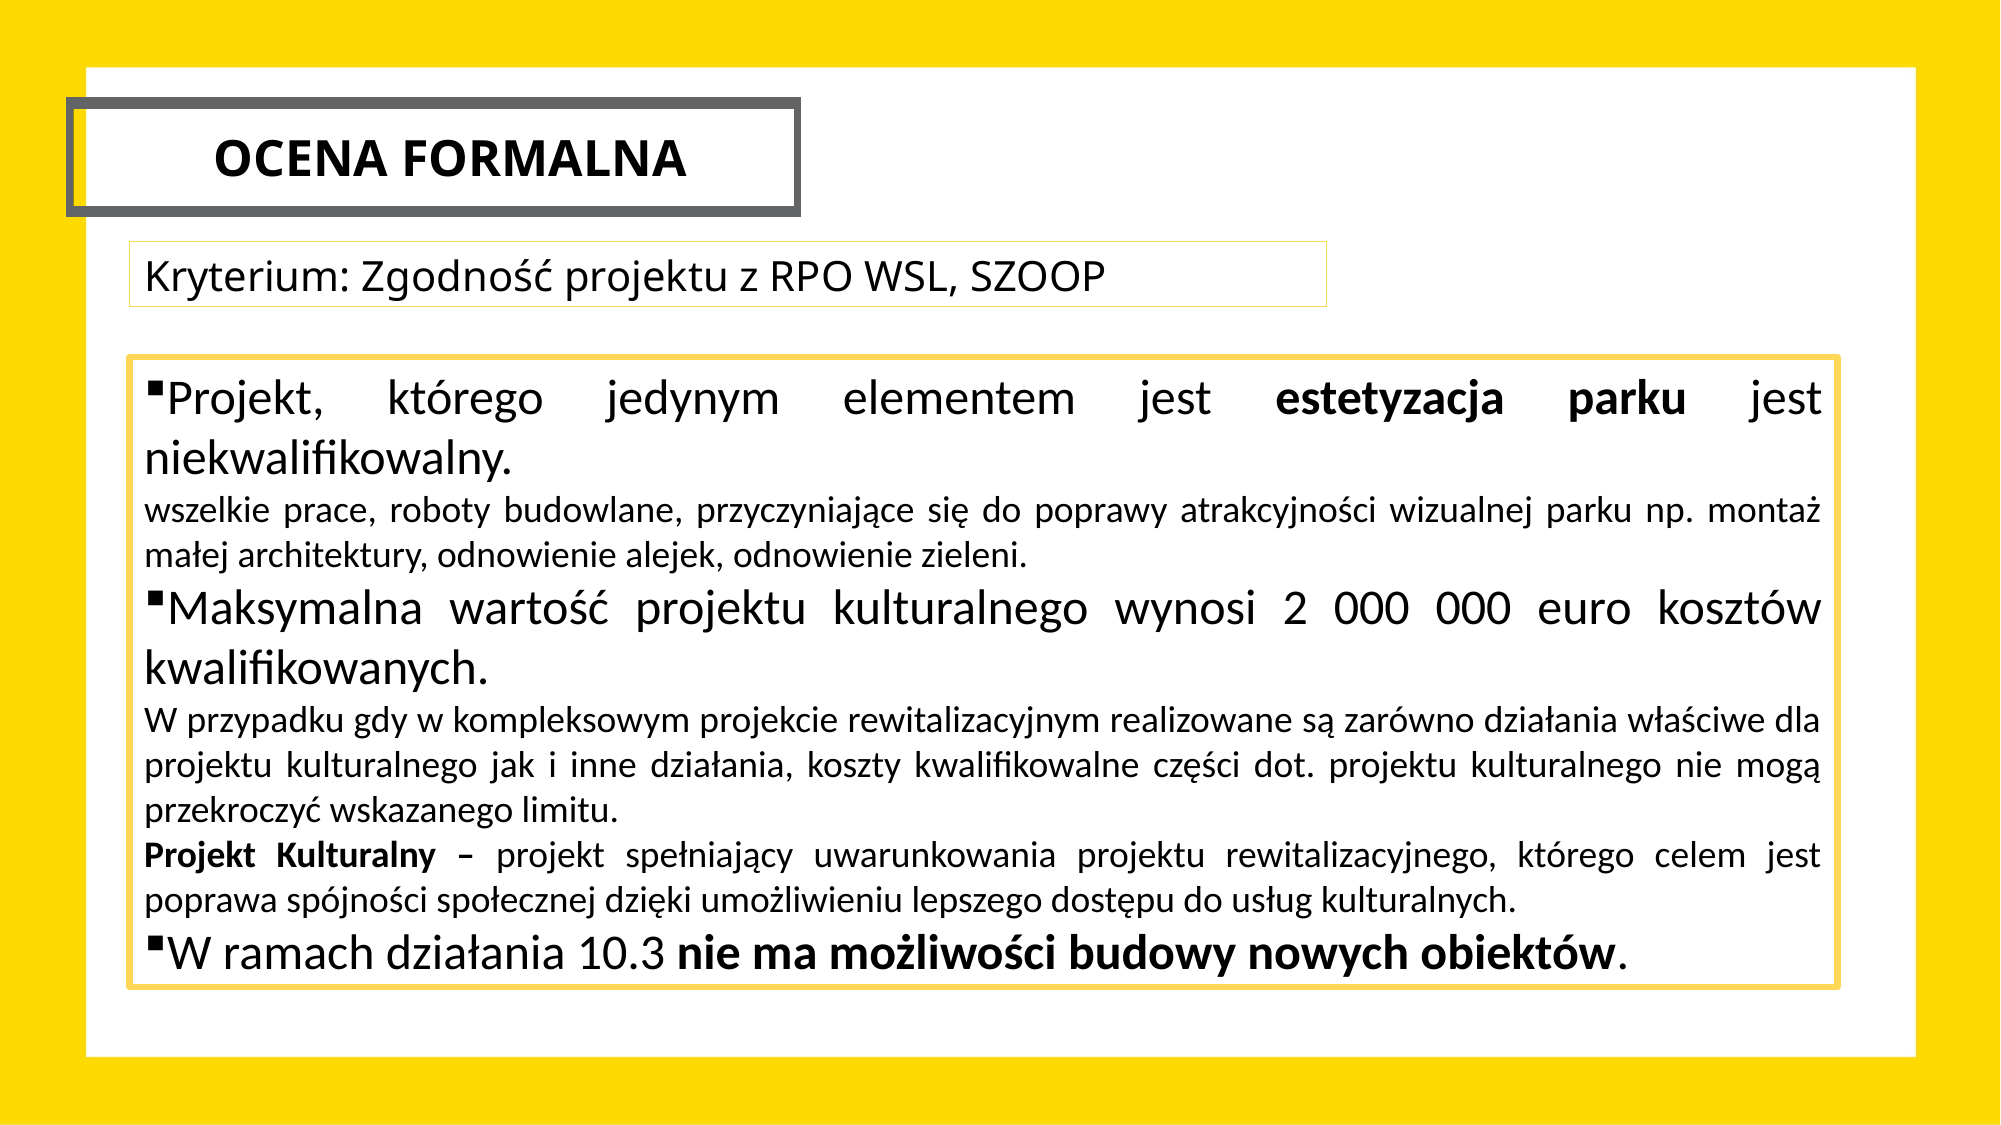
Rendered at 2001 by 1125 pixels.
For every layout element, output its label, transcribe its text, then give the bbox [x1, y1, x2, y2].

text_box Kryterium: Zgodność projektu z RPO WSL, SZOOP [129, 241, 1327, 307]
text_box Projekt, którego jedynym elementem jest estetyzacja parku jest niekwalifikowalny. wszelkie prace, roboty budowlane, przyczyniające się do poprawy atrakcyjności wizualnej parku np. montaż małej architektury, odnowienie alejek, odnowienie zieleni. Maksymalna wartość projektu kulturalnego wynosi 2 000 000 euro kosztów kwalifikowanych. W przypadku gdy w kompleksowym projekcie rewitalizacyjnym realizowane są zarówno działania właściwe dla projektu kulturalnego jak i inne działania, koszty kwalifikowalne części dot. projektu kulturalnego nie mogą przekroczyć wskazanego limitu. Projekt Kulturalny – projekt spełniający uwarunkowania projektu rewitalizacyjnego, którego celem jest poprawa spójności społecznej dzięki umożliwieniu lepszego dostępu do usług kulturalnych. W ramach działania 10.3 nie ma możliwości budowy nowych obiektów. [129, 357, 1838, 987]
picture [0, 0, 2001, 1125]
